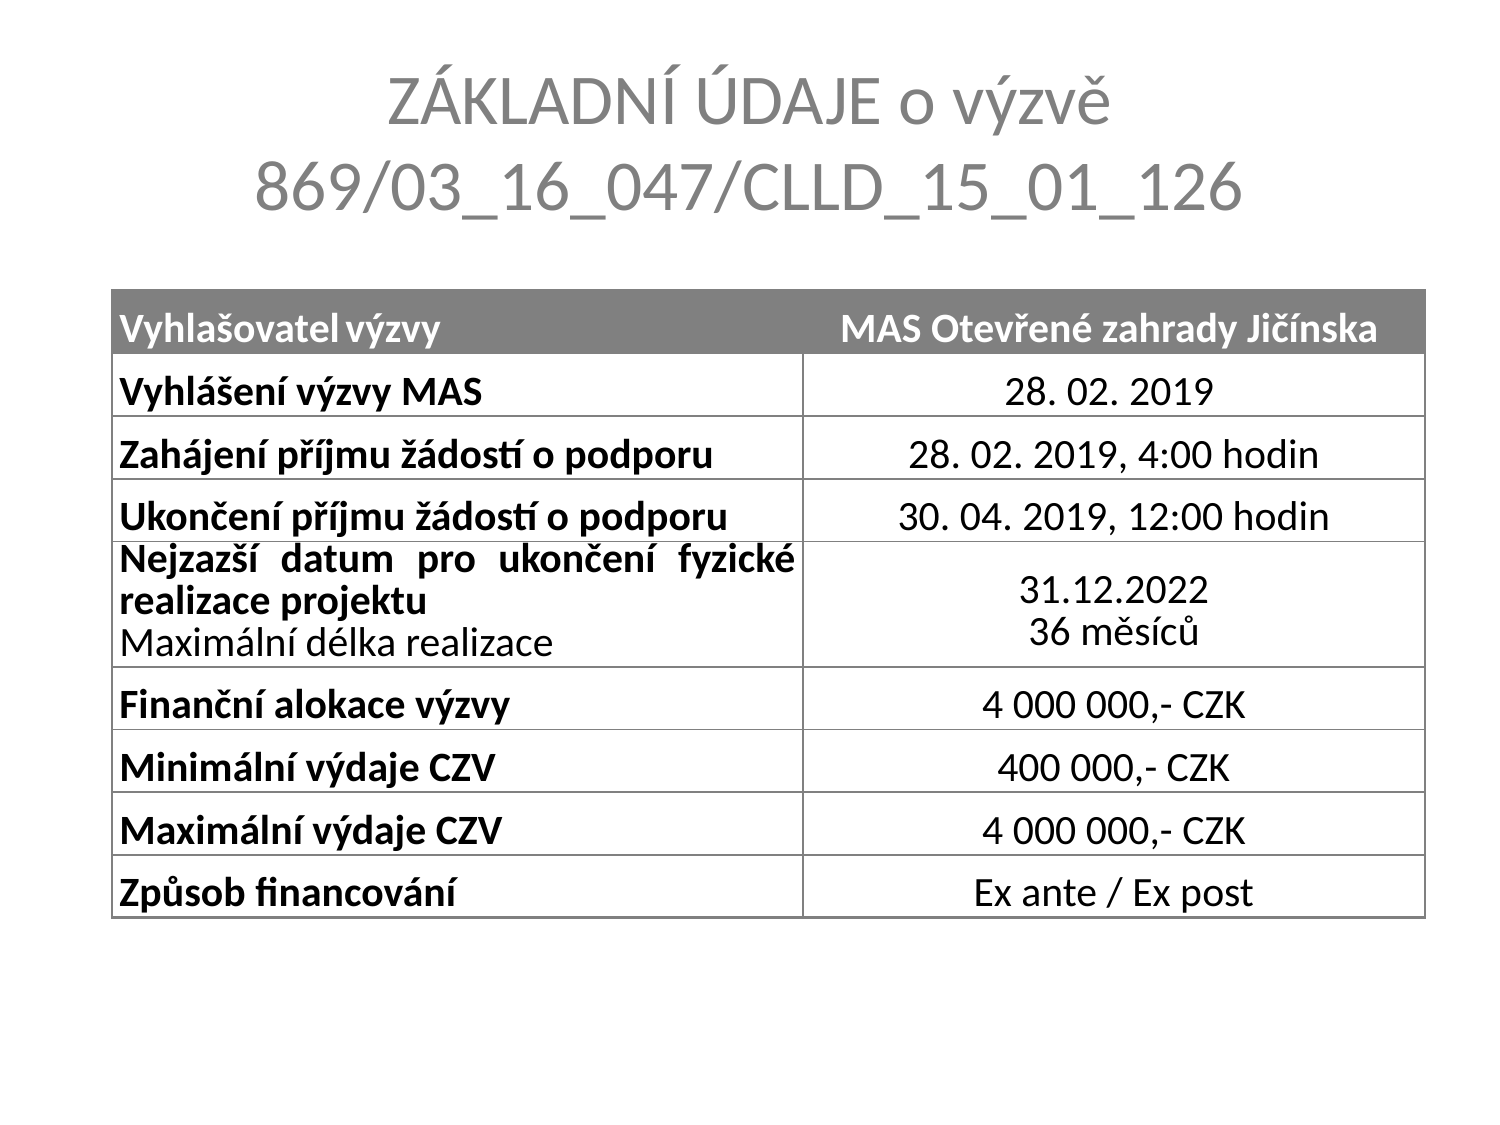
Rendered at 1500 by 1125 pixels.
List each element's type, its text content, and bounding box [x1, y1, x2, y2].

table_cell Zahájení příjmu žádostí o podporu [113, 417, 802, 478]
table_cell Ukončení příjmu žádostí o podporu [113, 480, 802, 541]
table_cell 31.12.2022 36 měsíců [804, 542, 1424, 666]
table_cell Maximální výdaje CZV [113, 793, 802, 854]
table_cell Způsob financování [113, 856, 802, 916]
table_header Vyhlašovatel výzvy [113, 292, 802, 353]
table_header MAS Otevřené zahrady Jičínska [804, 292, 1424, 353]
table_cell 30. 04. 2019, 12:00 hodin [804, 480, 1424, 541]
table_cell Ex ante / Ex post [804, 856, 1424, 916]
table_cell 4 000 000,- CZK [804, 668, 1424, 729]
table_cell Minimální výdaje CZV [113, 730, 802, 791]
table_cell Vyhlášení výzvy MAS [113, 354, 802, 415]
table_cell 28. 02. 2019 [804, 354, 1424, 415]
table_cell 4 000 000,- CZK [804, 793, 1424, 854]
table_cell 400 000,- CZK [804, 730, 1424, 791]
table_cell Nejzazší datum pro ukončení fyzické realizace projektu Maximální délka realizace [113, 542, 802, 666]
table_cell 28. 02. 2019, 4:00 hodin [804, 417, 1424, 478]
title ZÁKLADNÍ ÚDAJE o výzvě 869/03_16_047/CLLD_15_01_126 [75, 45, 1425, 233]
table_cell Finanční alokace výzvy [113, 668, 802, 729]
